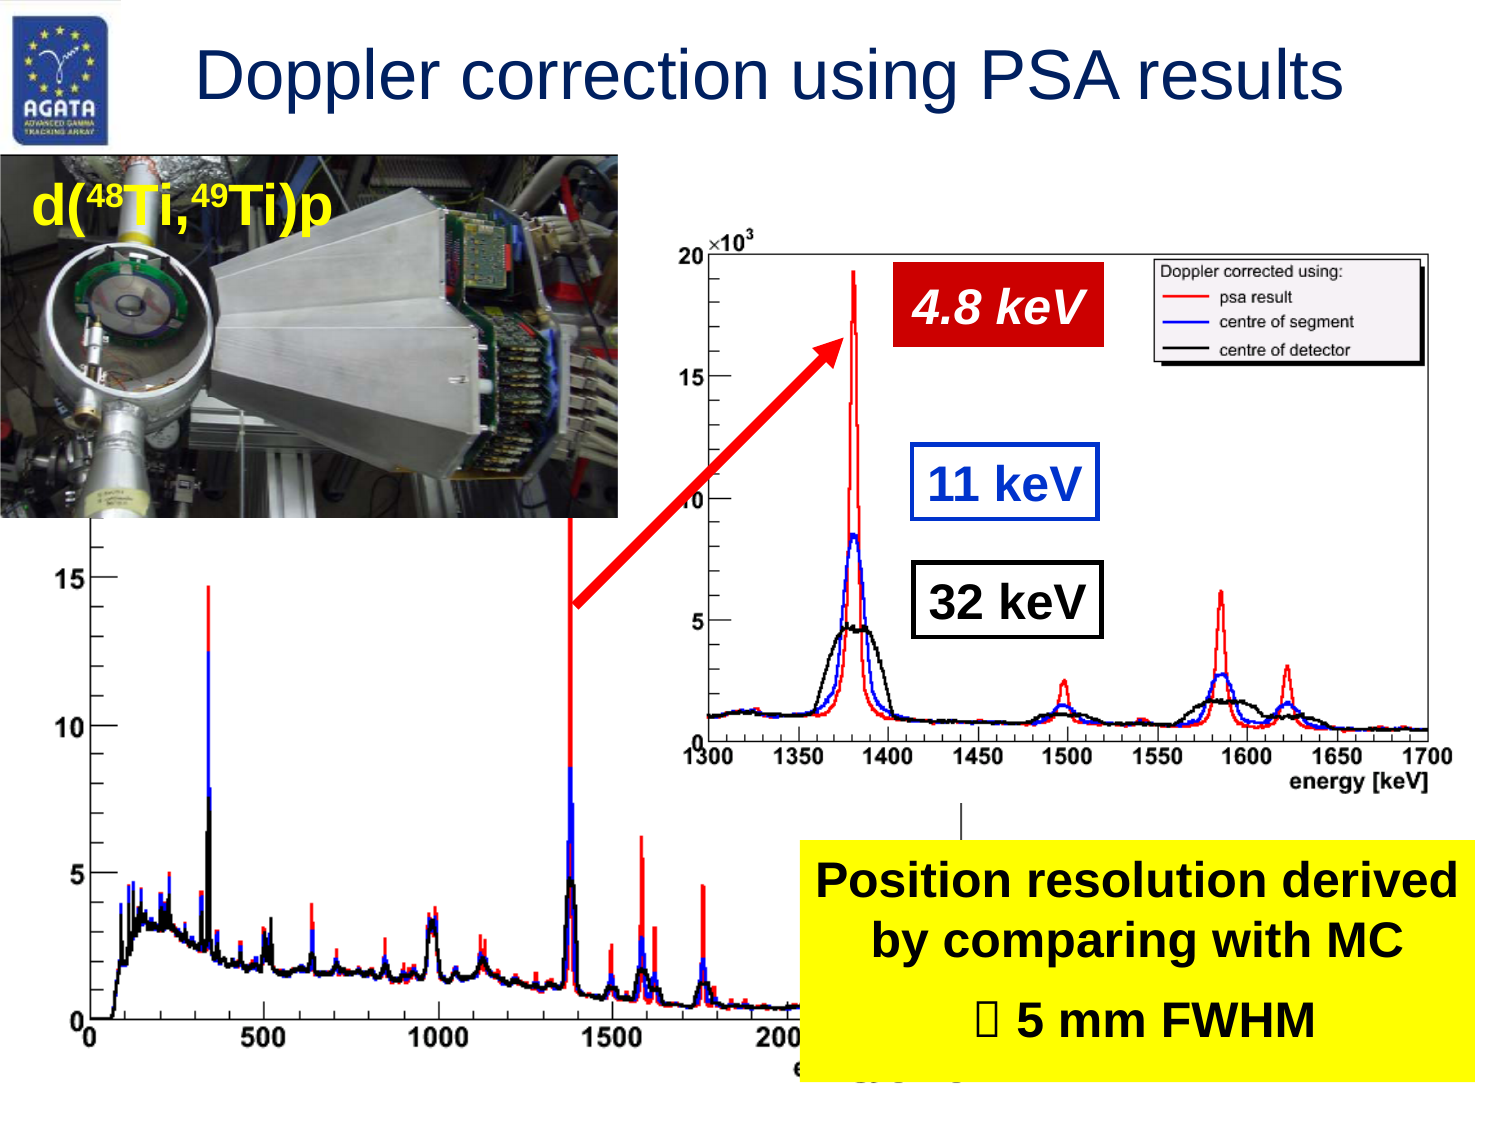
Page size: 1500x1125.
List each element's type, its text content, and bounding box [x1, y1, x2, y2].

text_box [574, 337, 844, 607]
text_box Position resolution derived by comparing with MC  5 mm FWHM [1076, 840, 1475, 1083]
title Doppler correction using PSA results [178, 1, 1442, 122]
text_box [619, 193, 1500, 804]
picture [0, 27, 1070, 1095]
picture [0, 0, 121, 154]
text_box d(48Ti,49Ti)p [16, 159, 122, 245]
